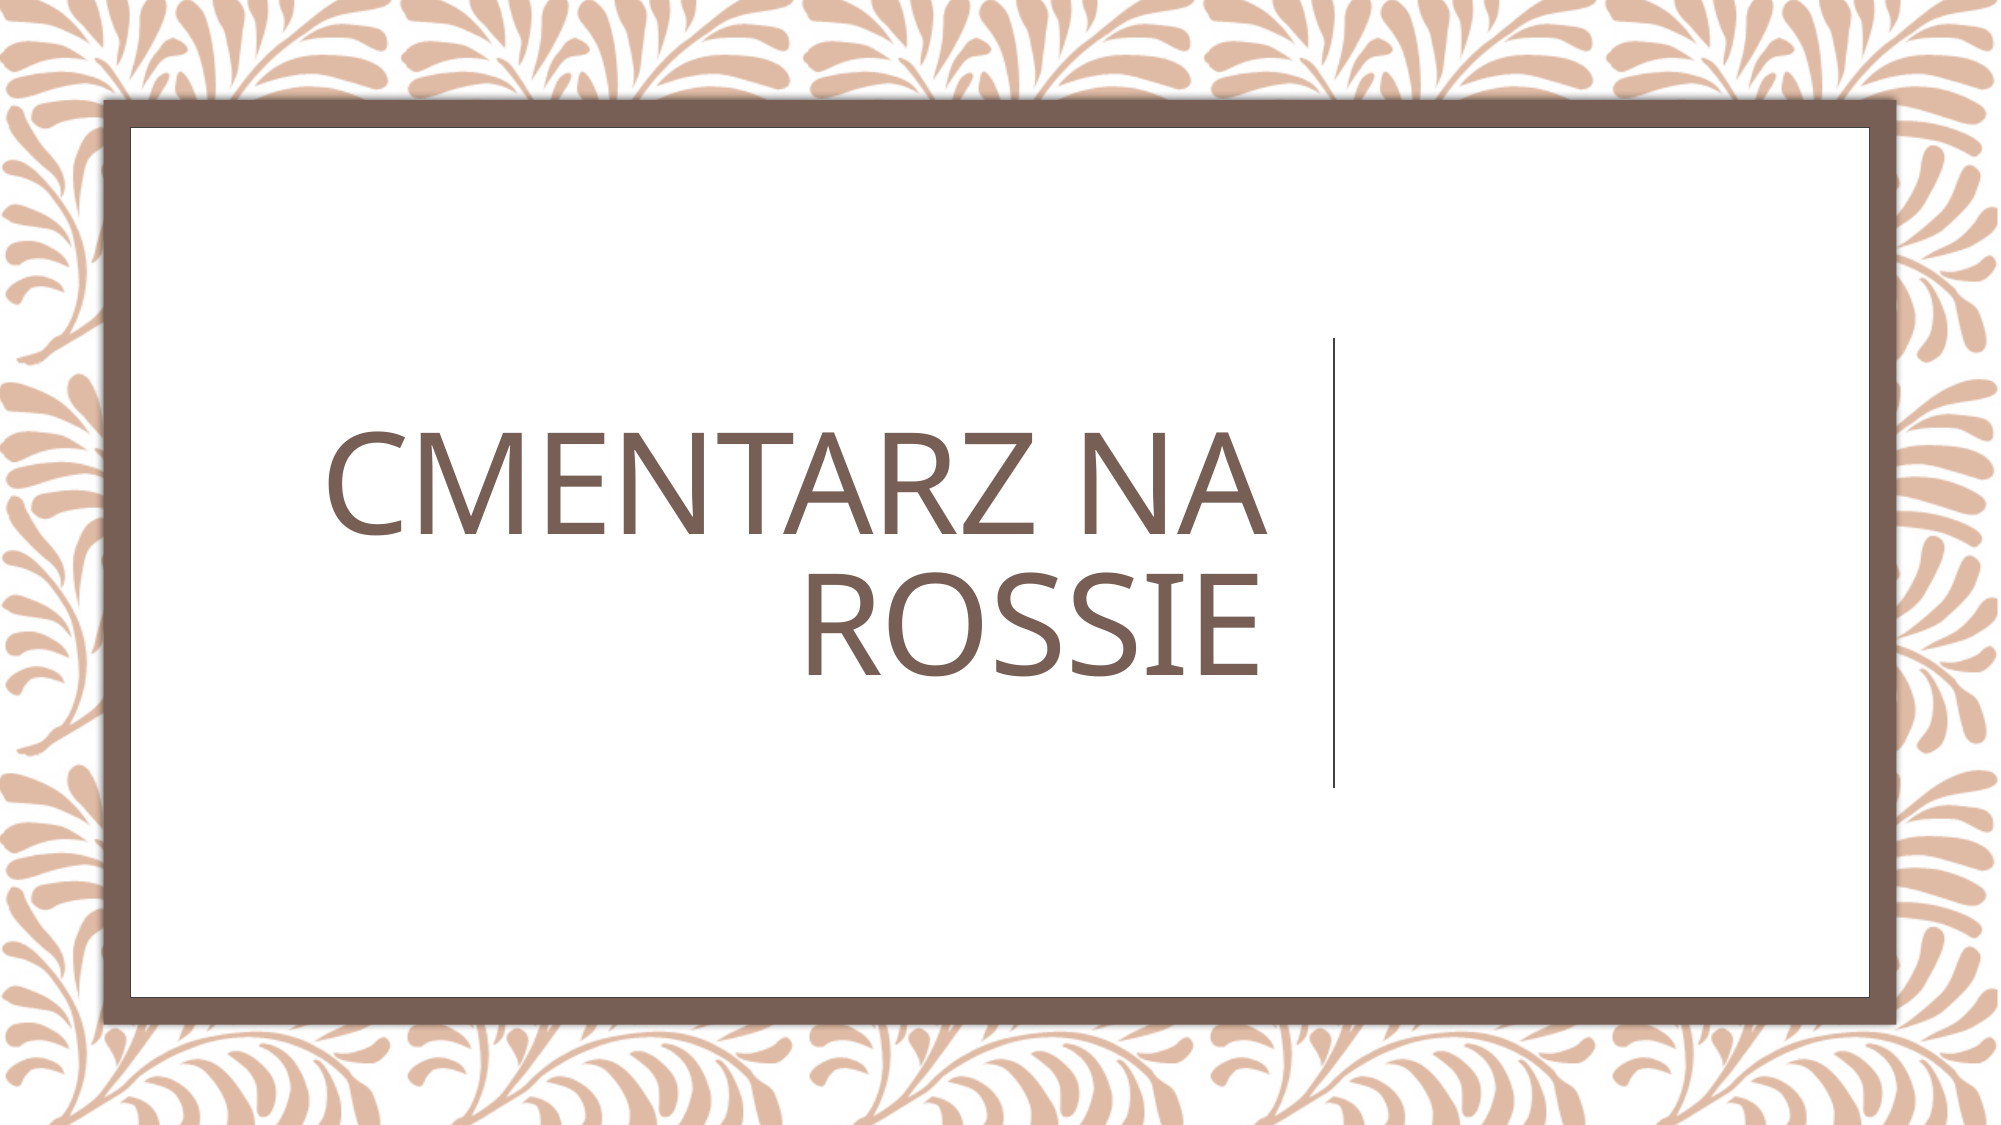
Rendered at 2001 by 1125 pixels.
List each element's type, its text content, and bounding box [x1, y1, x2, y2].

text_box [103, 100, 1897, 1025]
text_box [0, 0, 2000, 1125]
title Cmentarz na Rossie [207, 208, 1281, 917]
text_box [130, 127, 1870, 998]
